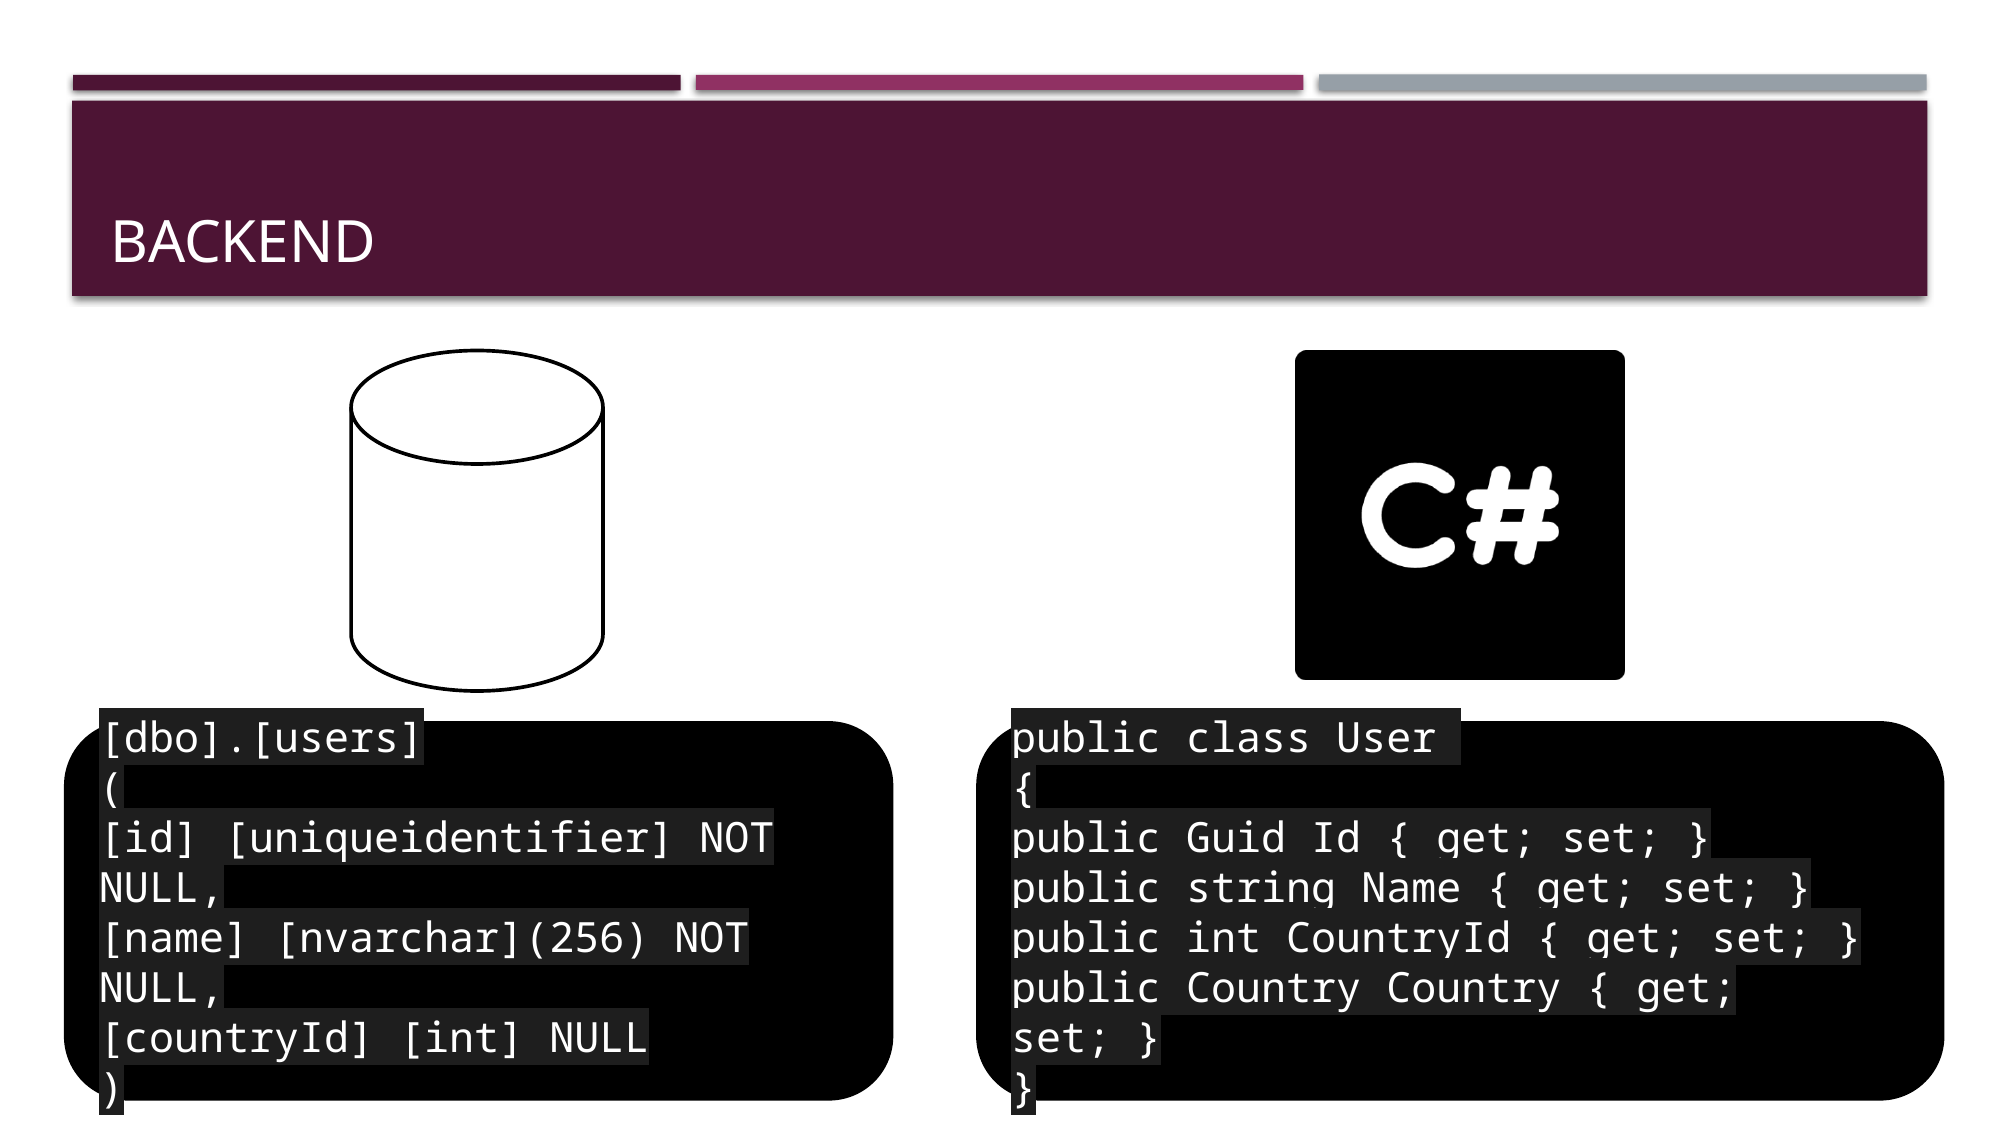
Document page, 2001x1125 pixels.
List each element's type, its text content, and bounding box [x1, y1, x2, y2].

text_box public class User { public Guid Id { get; set; } public string Name { get; set; } public int CountryId { get; set; } public Country Country { get; set; } } [976, 721, 1945, 1101]
text_box [dbo].[users] ( [id] [uniqueidentifier] NOT NULL, [name] [nvarchar](256) NOT NULL, [countryId] [int] NULL ) [63, 721, 894, 1101]
text_box [349, 348, 605, 693]
title BACKEND [95, 115, 1905, 282]
picture [1295, 350, 1626, 681]
